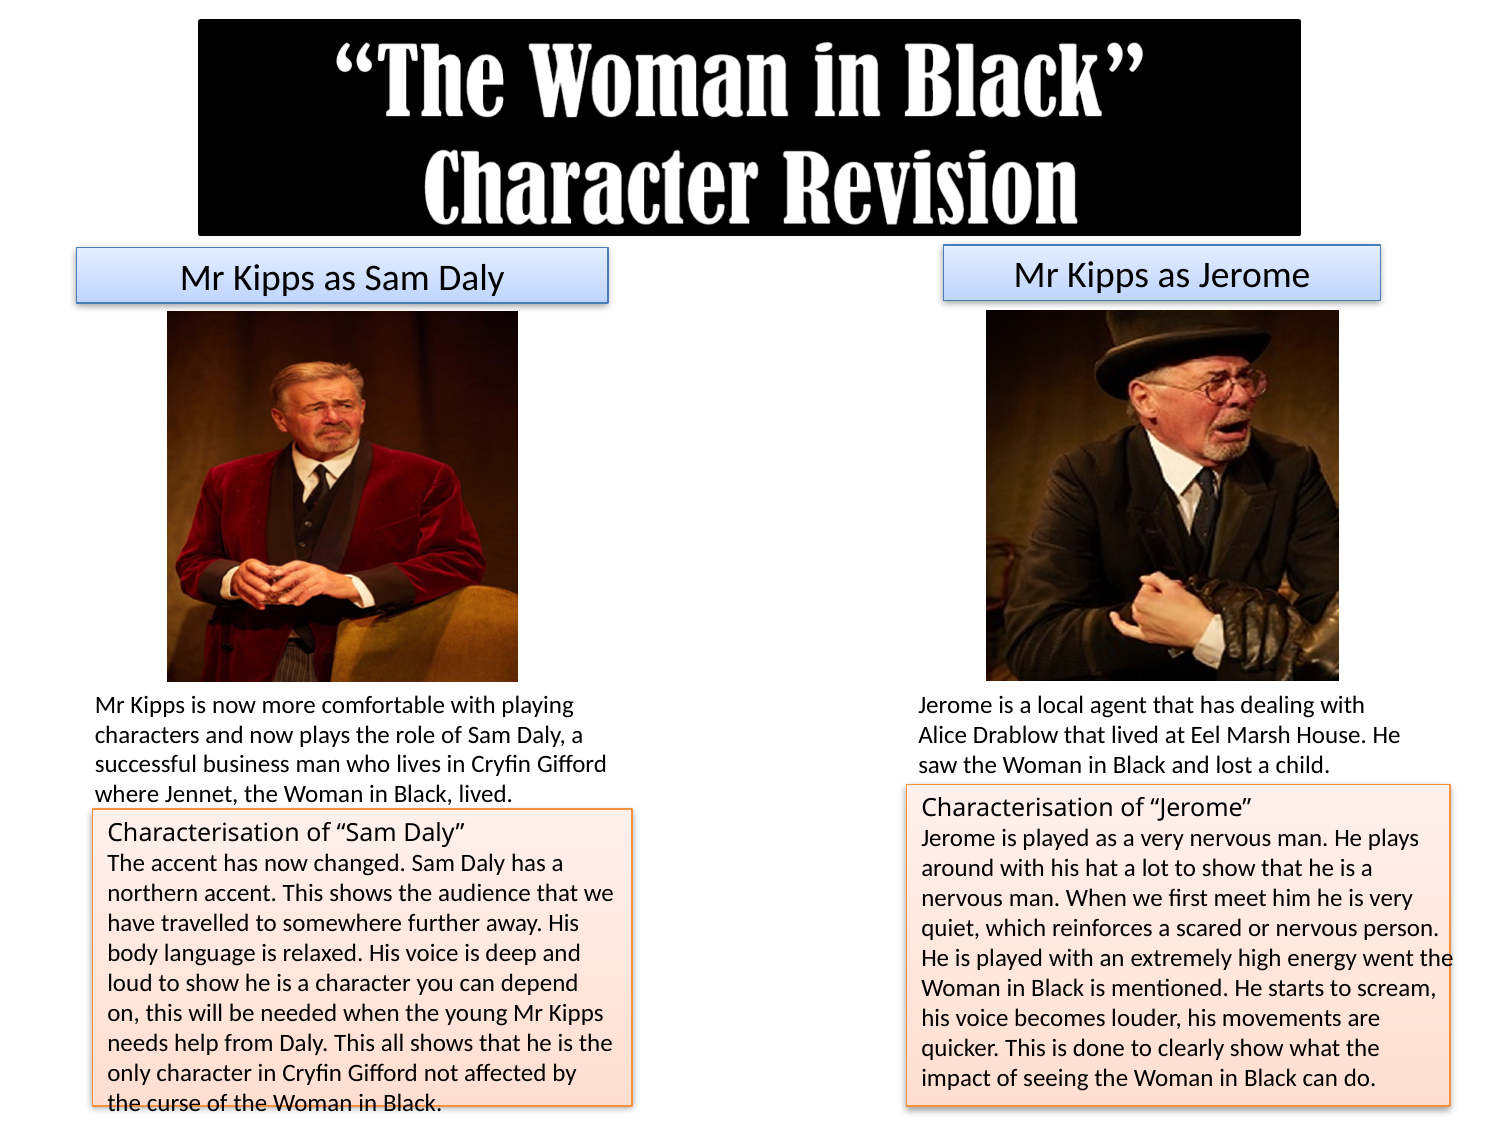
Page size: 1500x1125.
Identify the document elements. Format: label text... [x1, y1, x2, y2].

text_box Mr Kipps as Sam Daly [76, 247, 272, 304]
text_box Jerome is a local agent that has dealing with Alice Drablow that lived at Eel Marsh House. He saw the Woman in Black and lost a child. [903, 680, 1424, 785]
picture [198, 0, 1302, 300]
text_box Mr Kipps is now more comfortable with playing characters and now plays the role of Sam Daly, a successful business man who lives in Cryfin Gifford where Jennet, the Woman in Black, lived. [79, 680, 683, 816]
picture [167, 310, 518, 682]
picture [985, 310, 1339, 681]
text_box Characterisation of “Sam Daly” The accent has now changed. Sam Daly has a northern accent. This shows the audience that we have travelled to somewhere further away. His body language is relaxed. His voice is deep and loud to show he is a character you can depend on, this will be needed when the young Mr Kipps needs help from Daly. This all shows that he is the only character in Cryfin Gifford not affected by the curse of the Woman in Black. [92, 809, 632, 1125]
text_box Characterisation of “Jerome” Jerome is played as a very nervous man. He plays around with his hat a lot to show that he is a nervous man. When we first meet him he is very quiet, which reinforces a scared or nervous person. He is played with an extremely high energy went the Woman in Black is mentioned. He starts to scream, his voice becomes louder, his movements are quicker. This is done to clearly show what the impact of seeing the Woman in Black can do. [906, 784, 1471, 1125]
text_box Mr Kipps as Jerome [1227, 244, 1381, 301]
